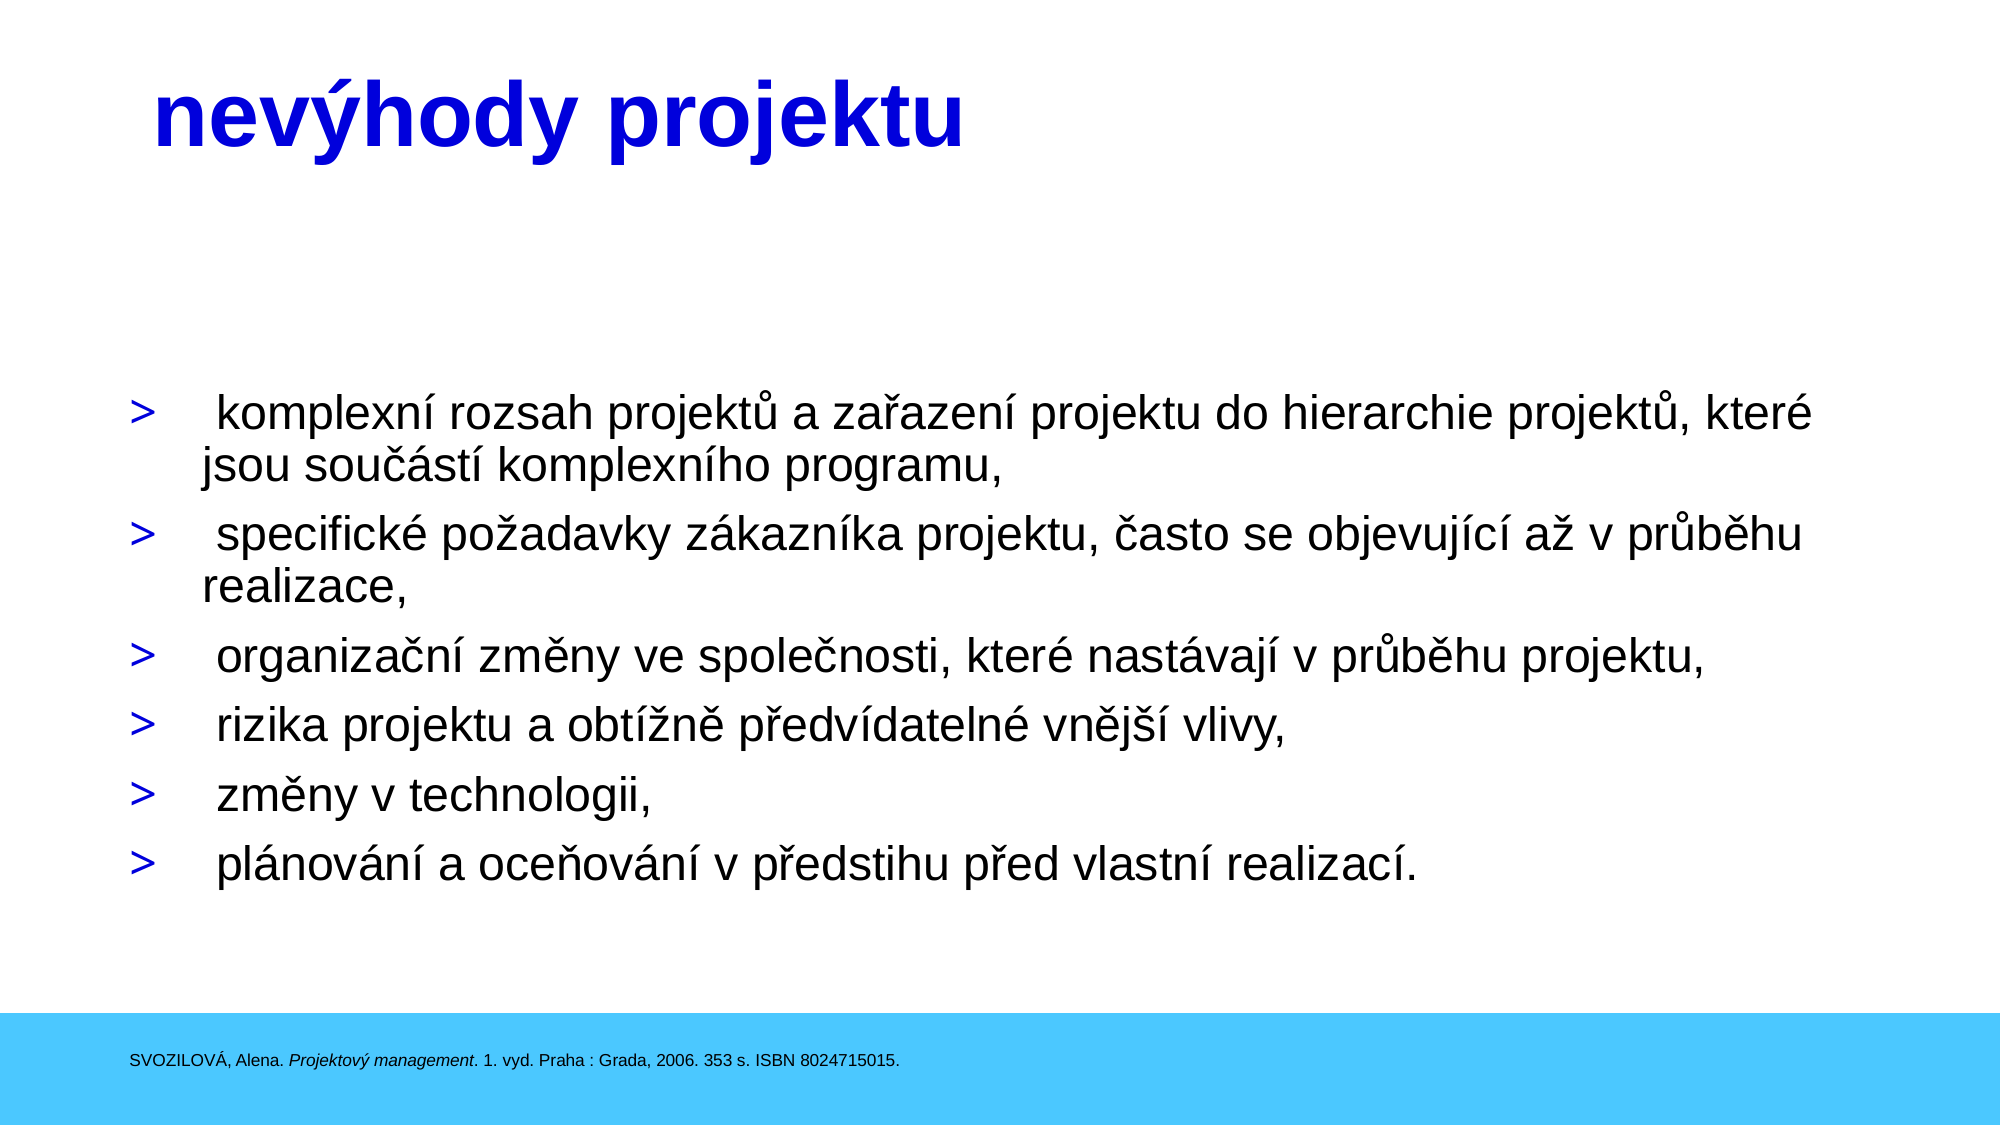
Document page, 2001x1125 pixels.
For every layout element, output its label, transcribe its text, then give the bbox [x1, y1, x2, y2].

list komplexní rozsah projektů a zařazení projektu do hierarchie projektů, které jsou součástí komplexního programu, specifické požadavky zákazníka projektu, často se objevující až v průběhu realizace, organizační změny ve společnosti, které nastávají v průběhu projektu, rizika projektu a obtížně předvídatelné vnější vlivy, změny v technologii, plánování a oceňování v předstihu před vlastní realizací. SVOZILOVÁ, Alena. Projektový management. 1. vyd. Praha : Grada, 2006. 353 s. ISBN 8024715015. [114, 380, 1842, 1085]
title nevýhody projektu [137, 59, 1863, 176]
